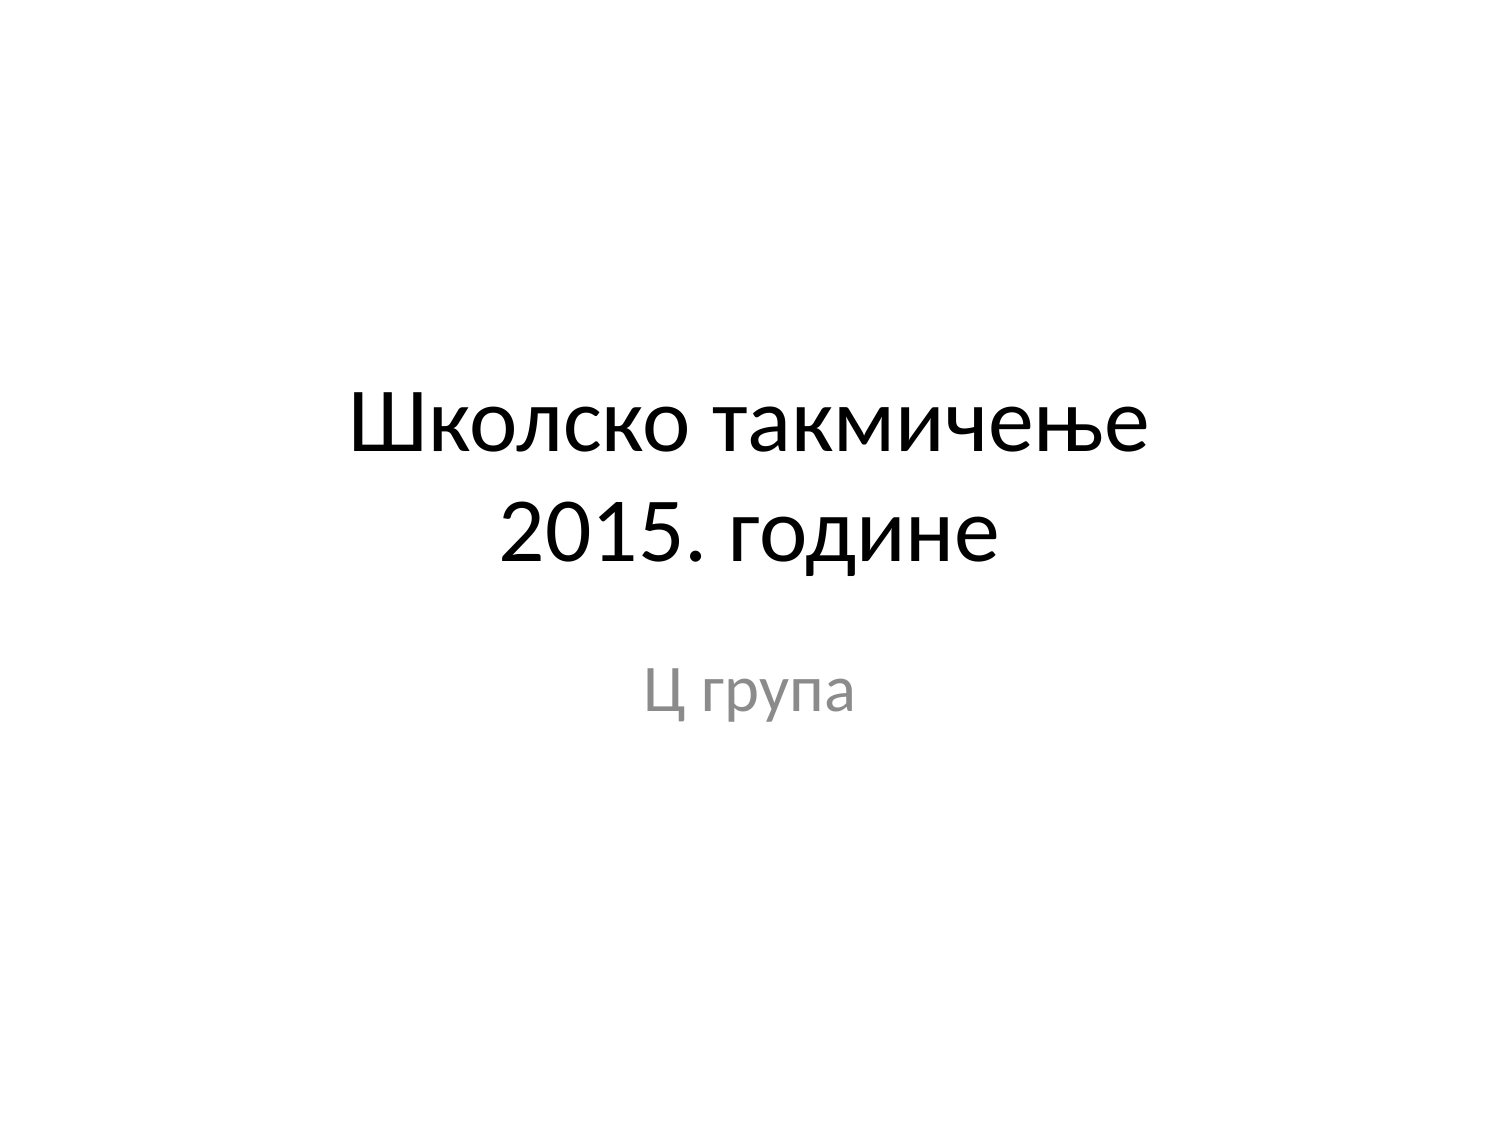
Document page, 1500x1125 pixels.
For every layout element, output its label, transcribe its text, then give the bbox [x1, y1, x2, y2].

title Школско такмичење 2015. године [112, 349, 1388, 591]
subtitle Ц група [225, 637, 1275, 925]
